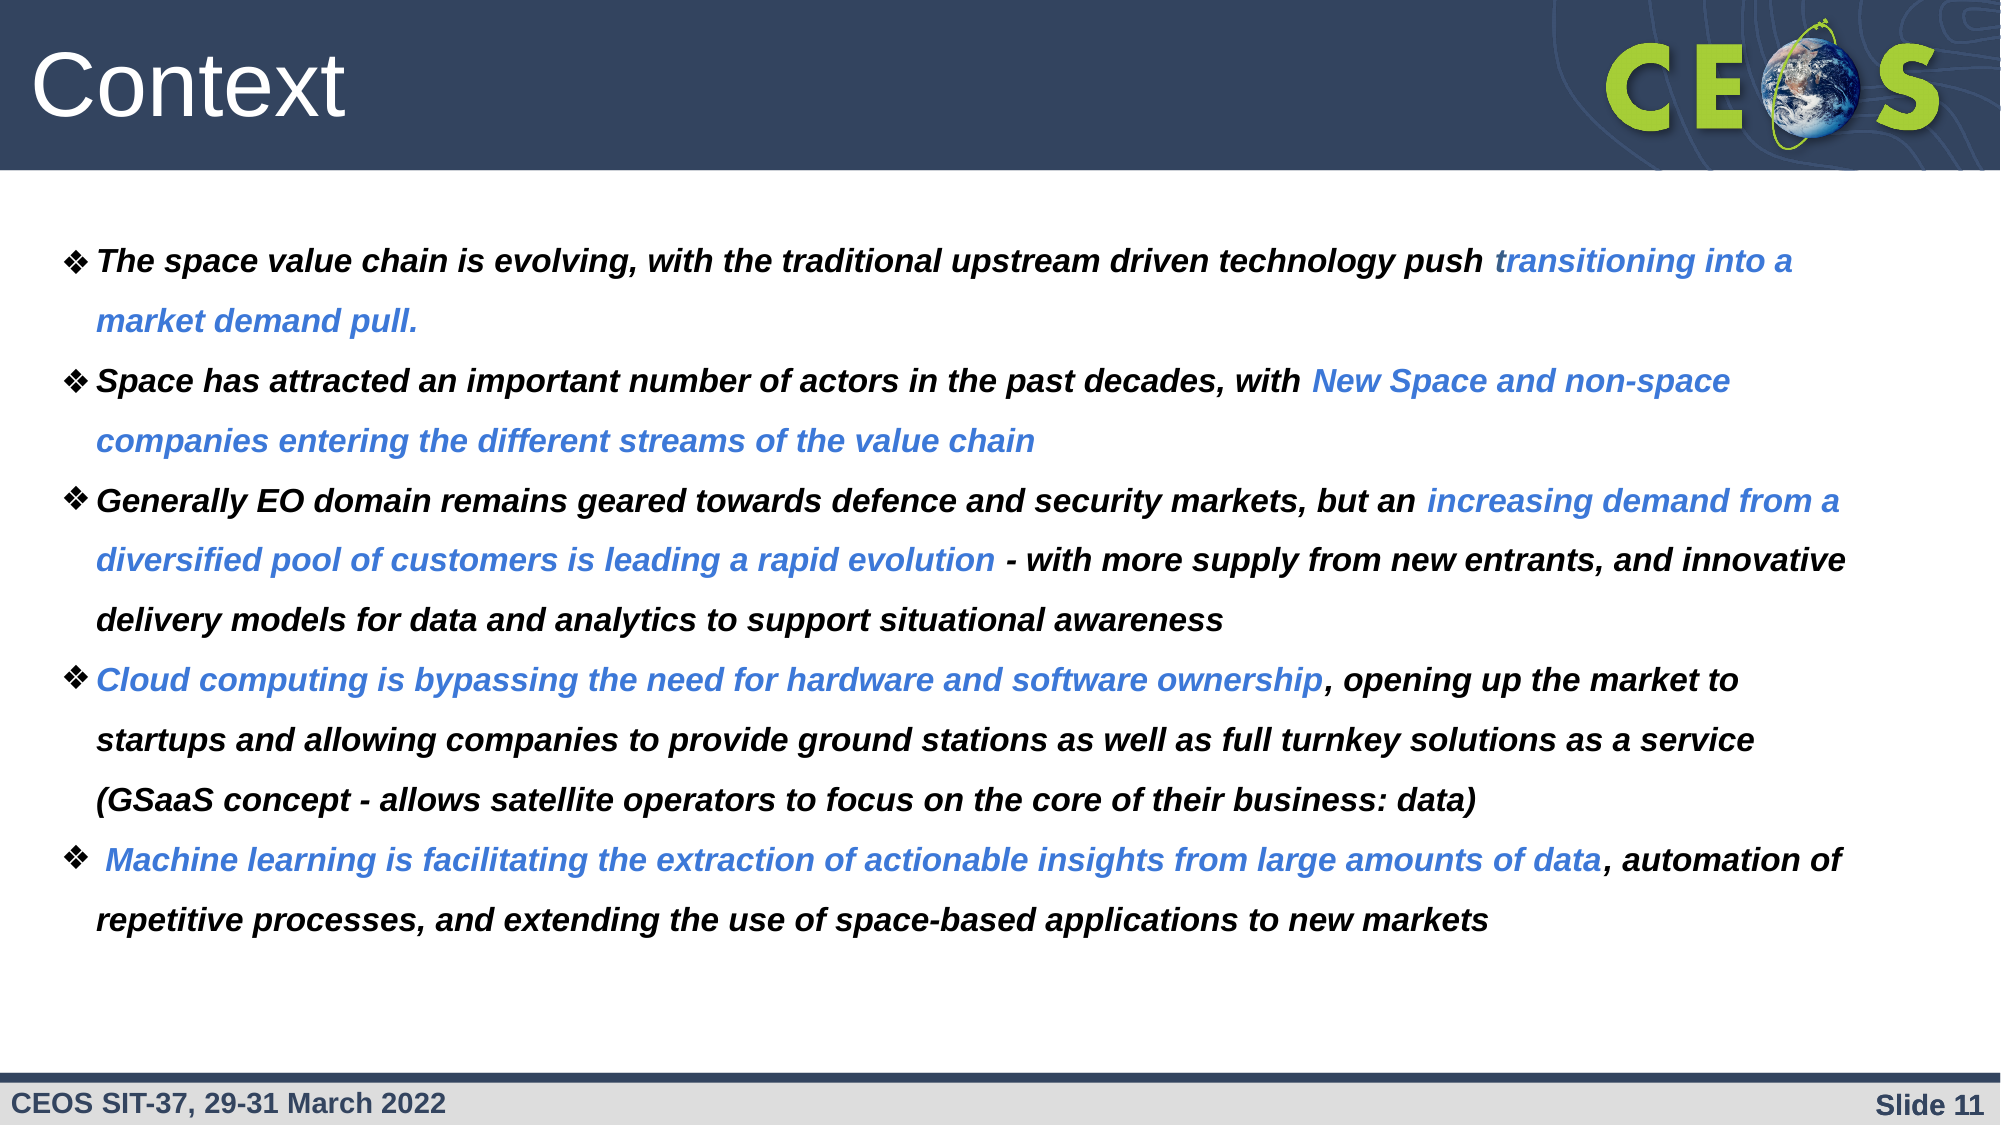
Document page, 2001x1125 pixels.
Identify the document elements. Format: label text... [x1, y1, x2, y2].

text_box Slide ‹#› [1683, 1078, 2000, 1125]
picture [1606, 18, 1939, 150]
text_box The space value chain is evolving, with the traditional upstream driven technology push transitioning into a market demand pull. Space has attracted an important number of actors in the past decades, with New Space and non-space companies entering the different streams of the value chain Generally EO domain remains geared towards defence and security markets, but an increasing demand from a diversified pool of customers is leading a rapid evolution - with more supply from new entrants, and innovative delivery models for data and analytics to support situational awareness Cloud computing is bypassing the need for hardware and software ownership, opening up the market to startups and allowing companies to provide ground stations as well as full turnkey solutions as a service (GSaaS concept - allows satellite operators to focus on the core of their business: data) Machine learning is facilitating the extraction of actionable insights from large amounts of data, automation of repetitive processes, and extending the use of space-based applications to new markets [45, 211, 1869, 1066]
text_box Context [15, 16, 1438, 142]
